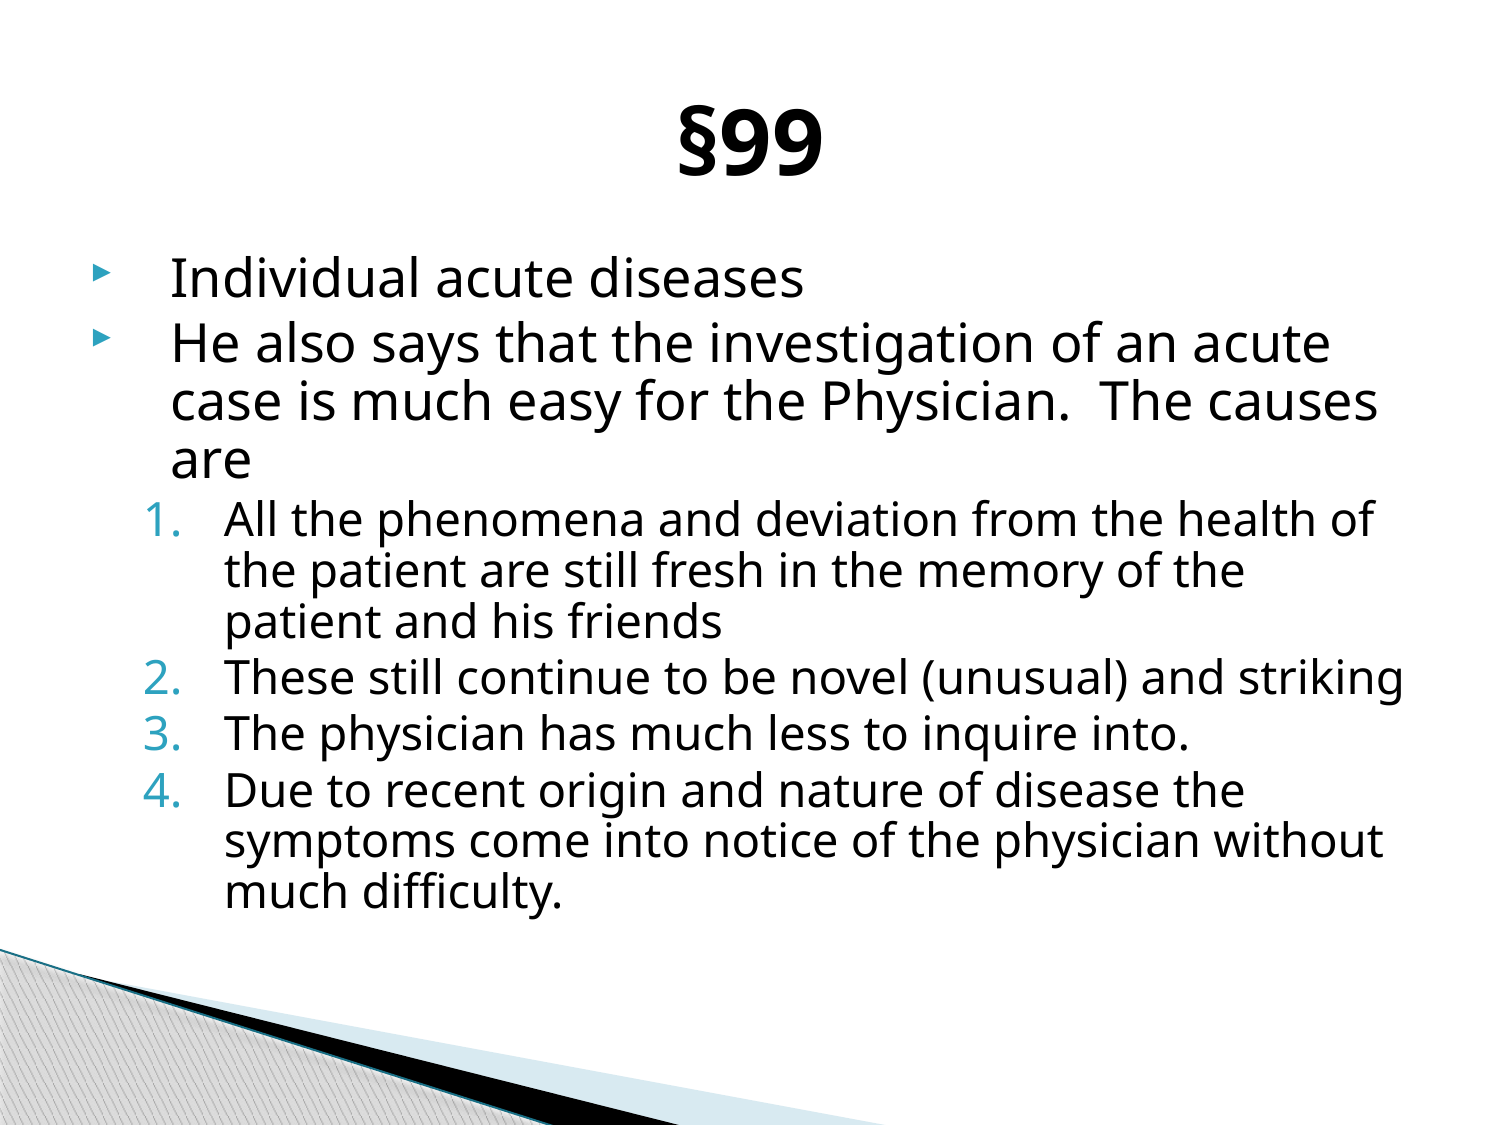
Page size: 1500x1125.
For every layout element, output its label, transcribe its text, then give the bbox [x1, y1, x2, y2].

list Individual acute diseases He also says that the investigation of an acute case is much easy for the Physician. The causes are All the phenomena and deviation from the health of the patient are still fresh in the memory of the patient and his friends These still continue to be novel (unusual) and striking The physician has much less to inquire into. Due to recent origin and nature of disease the symptoms come into notice of the physician without much difficulty. [75, 243, 1425, 986]
title §99 [75, 45, 1425, 233]
